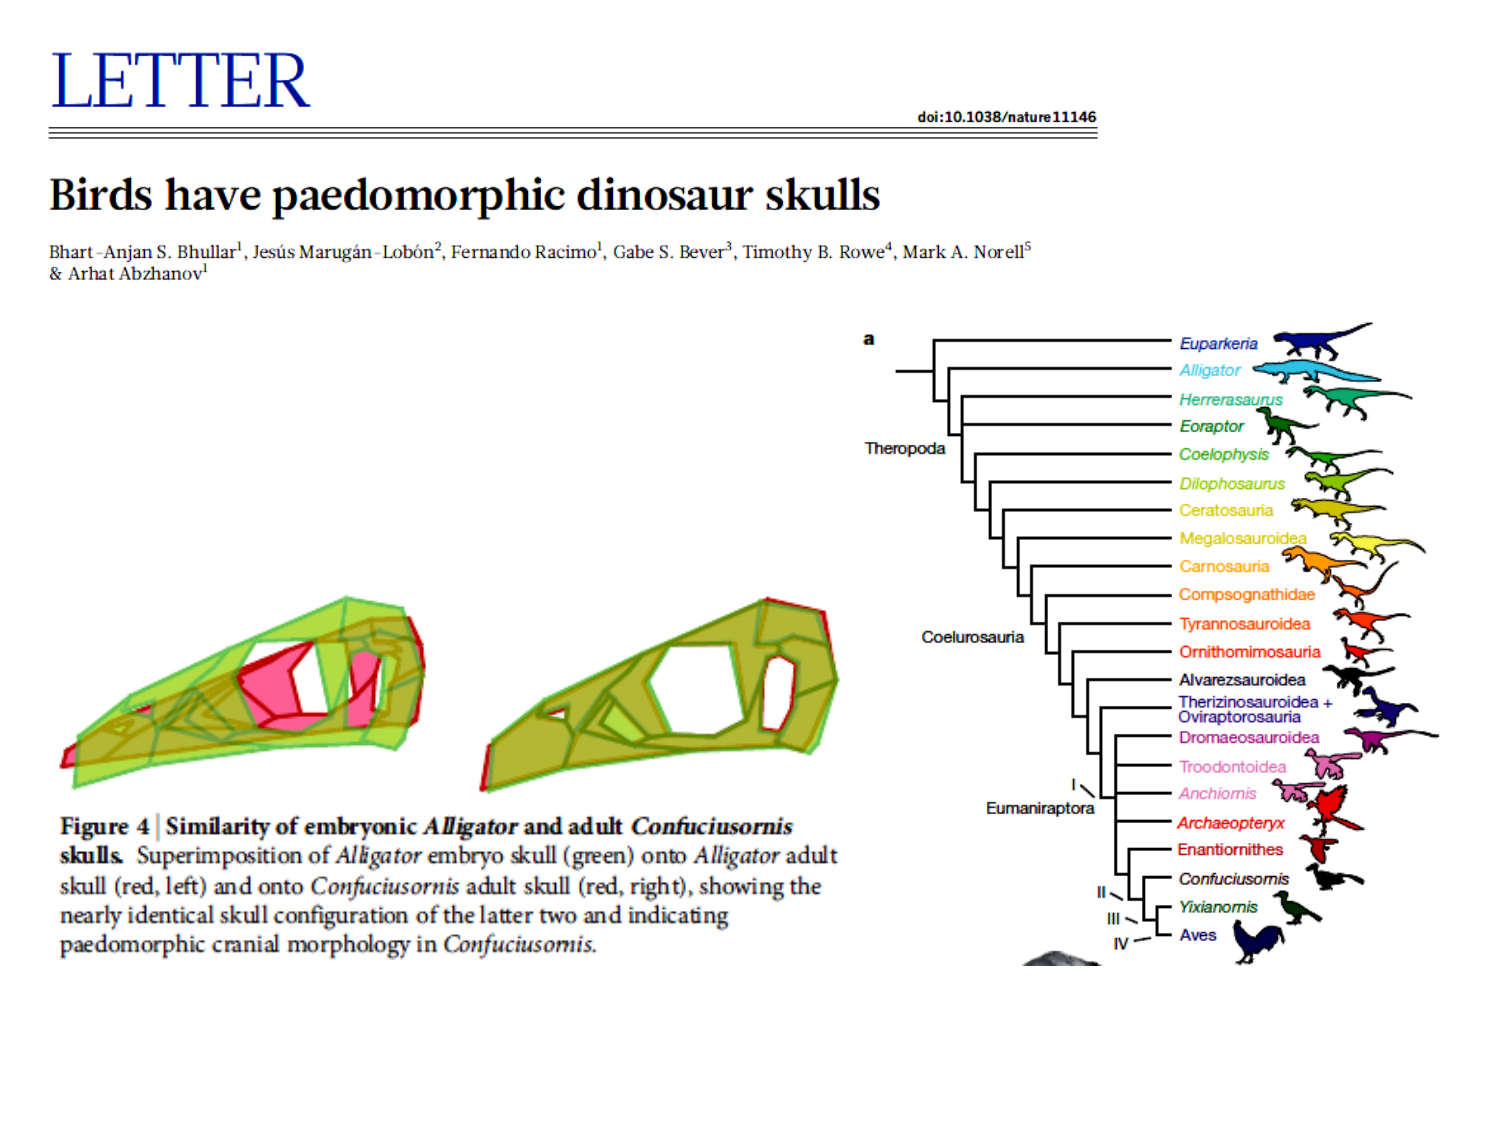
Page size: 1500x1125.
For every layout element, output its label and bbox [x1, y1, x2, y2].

picture [39, 320, 1457, 966]
picture [40, 37, 1113, 290]
